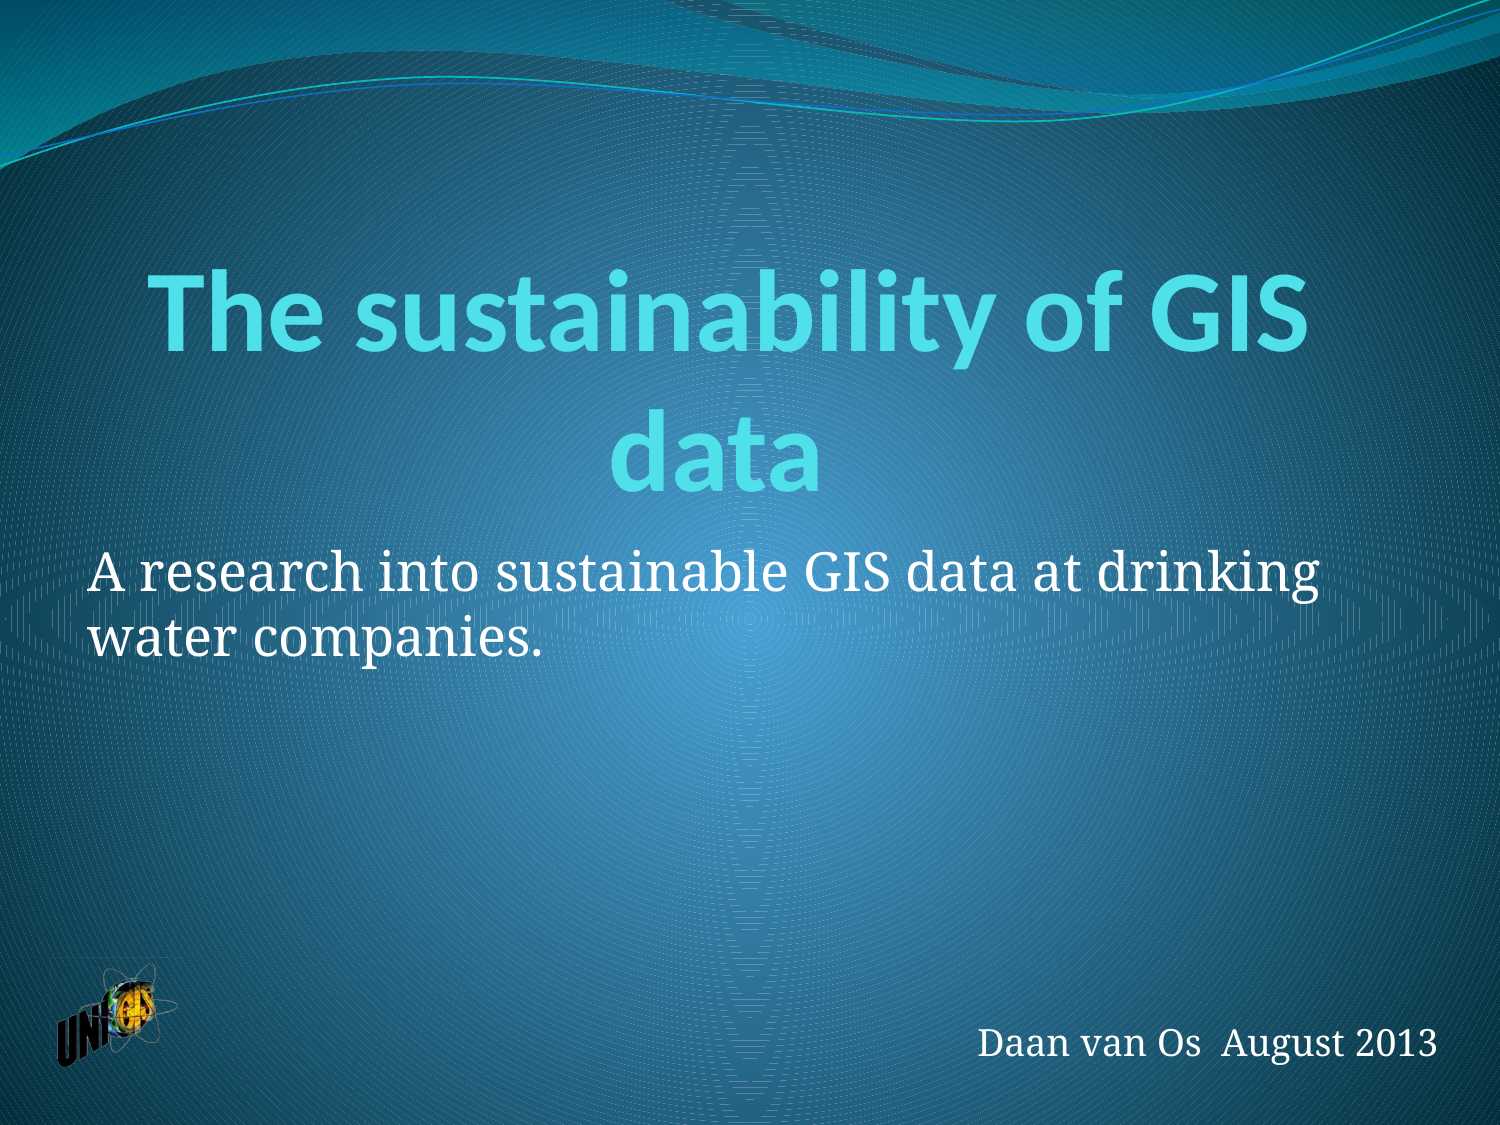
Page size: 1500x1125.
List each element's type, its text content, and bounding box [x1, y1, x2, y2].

subtitle A research into sustainable GIS data at drinking water companies. [87, 529, 1376, 818]
text_box Daan van Os August 2013 [962, 1011, 1471, 1072]
title The sustainability of GIS data [87, 224, 1376, 525]
picture [29, 928, 213, 1094]
